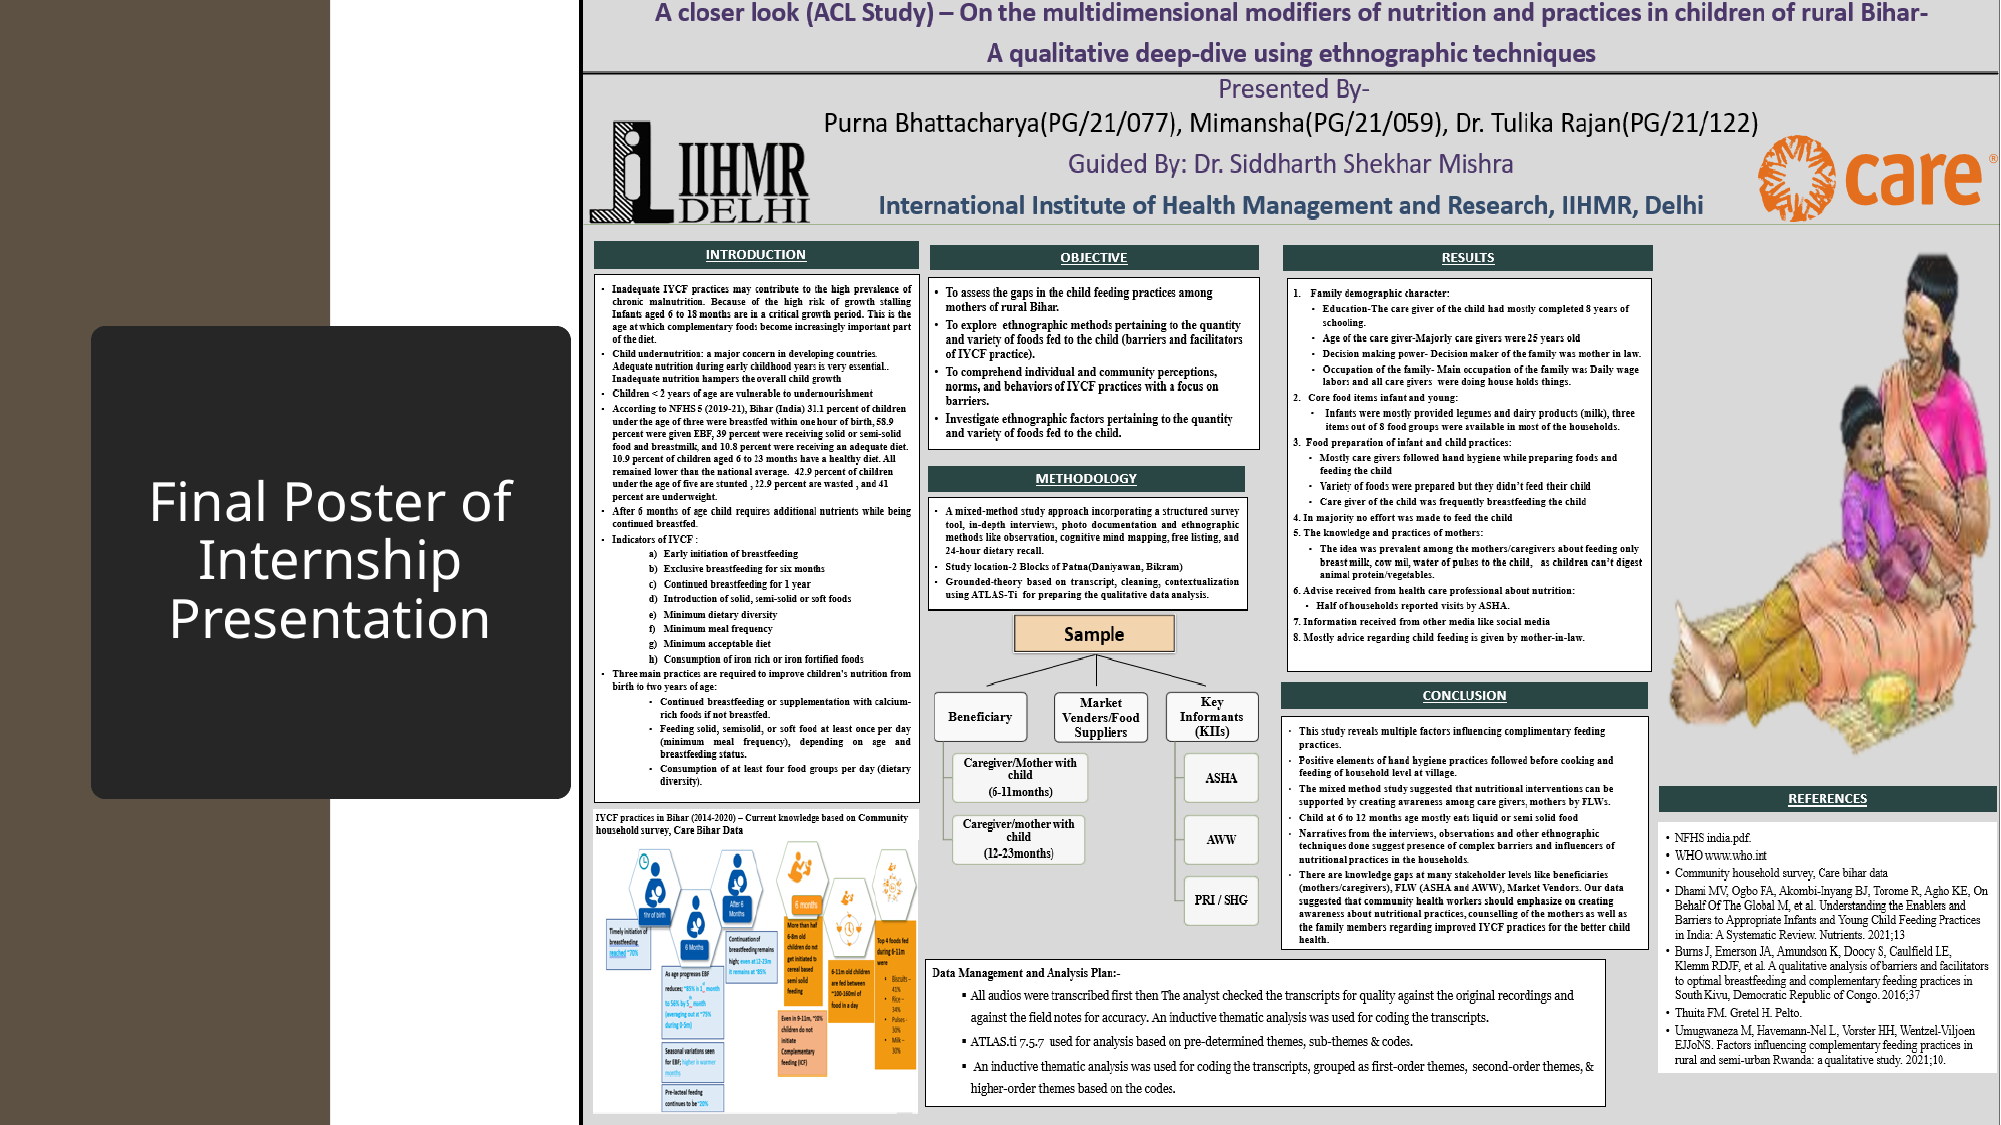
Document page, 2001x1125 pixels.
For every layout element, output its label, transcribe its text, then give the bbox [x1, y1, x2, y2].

picture [579, 0, 2000, 1125]
text_box [0, 0, 331, 1125]
title Final Poster of Internship Presentation [105, 340, 557, 785]
text_box [331, 0, 579, 1125]
